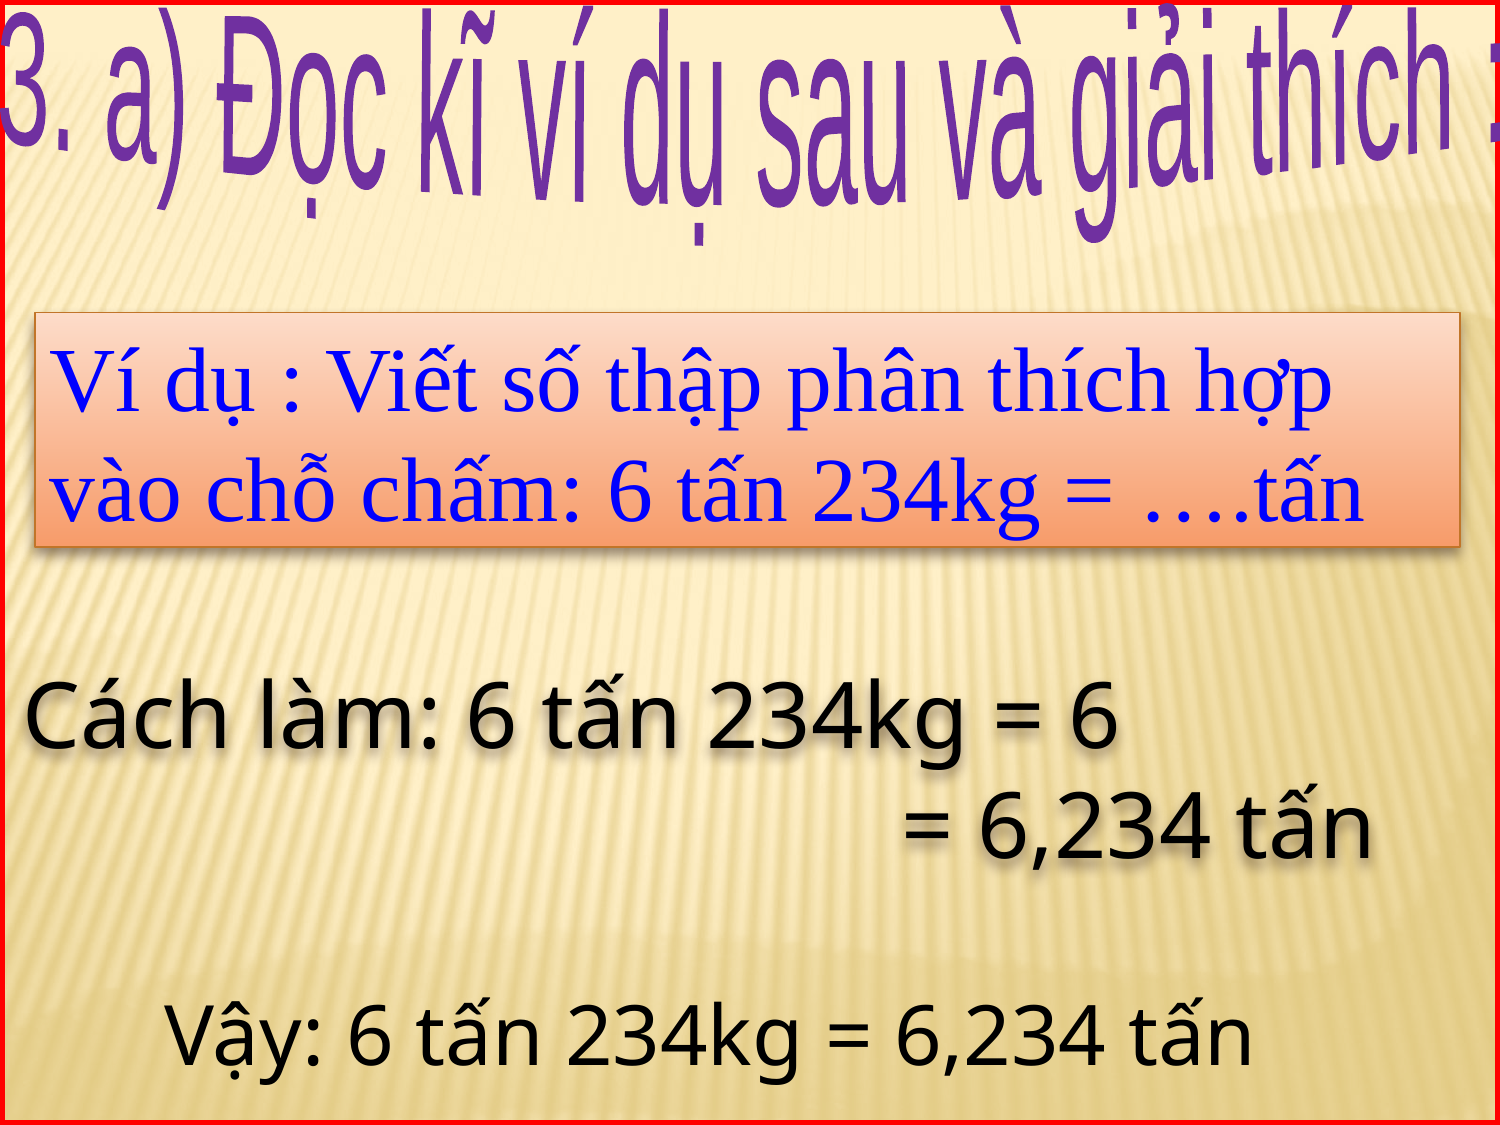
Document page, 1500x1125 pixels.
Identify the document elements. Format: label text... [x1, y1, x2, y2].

text_box [0, 0, 1500, 1125]
text_box Vậy: 6 tấn 234kg = 6,234 tấn [150, 975, 1388, 1090]
